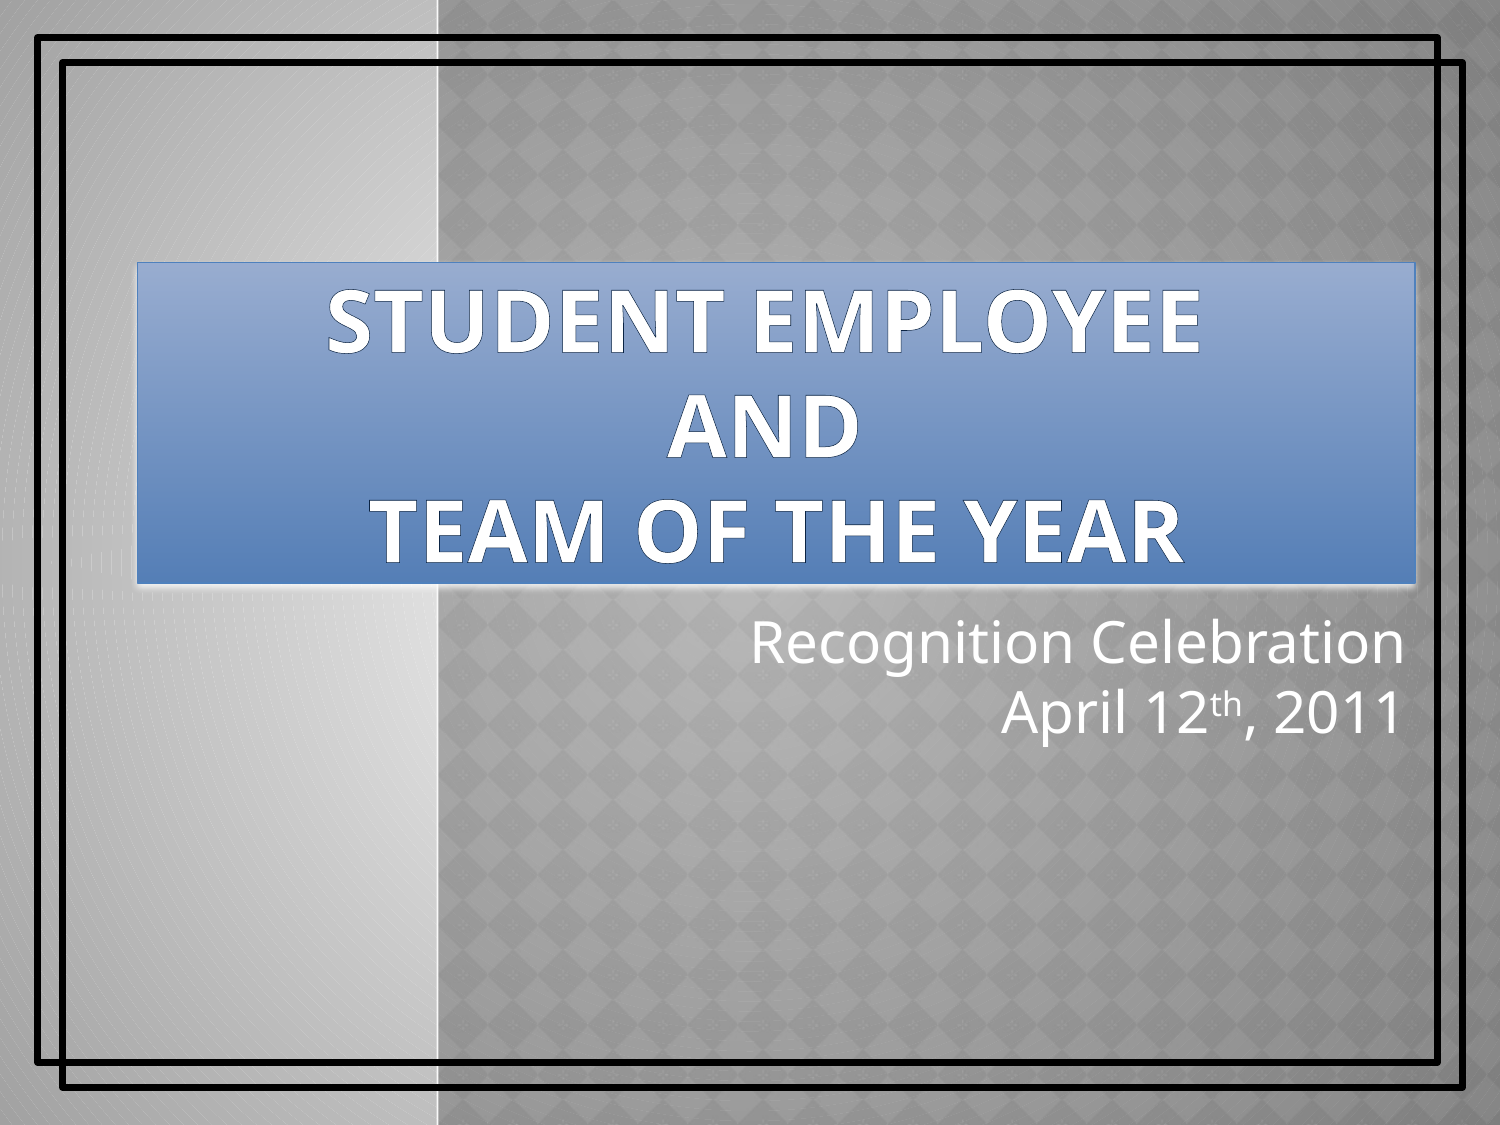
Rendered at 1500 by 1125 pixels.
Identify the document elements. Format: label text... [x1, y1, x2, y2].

text_box Student Employee and Team of the Year [137, 262, 1416, 584]
text_box [59, 59, 1466, 1091]
text_box [34, 34, 1441, 1066]
text_box Recognition Celebration April 12th, 2011 [575, 605, 1415, 787]
